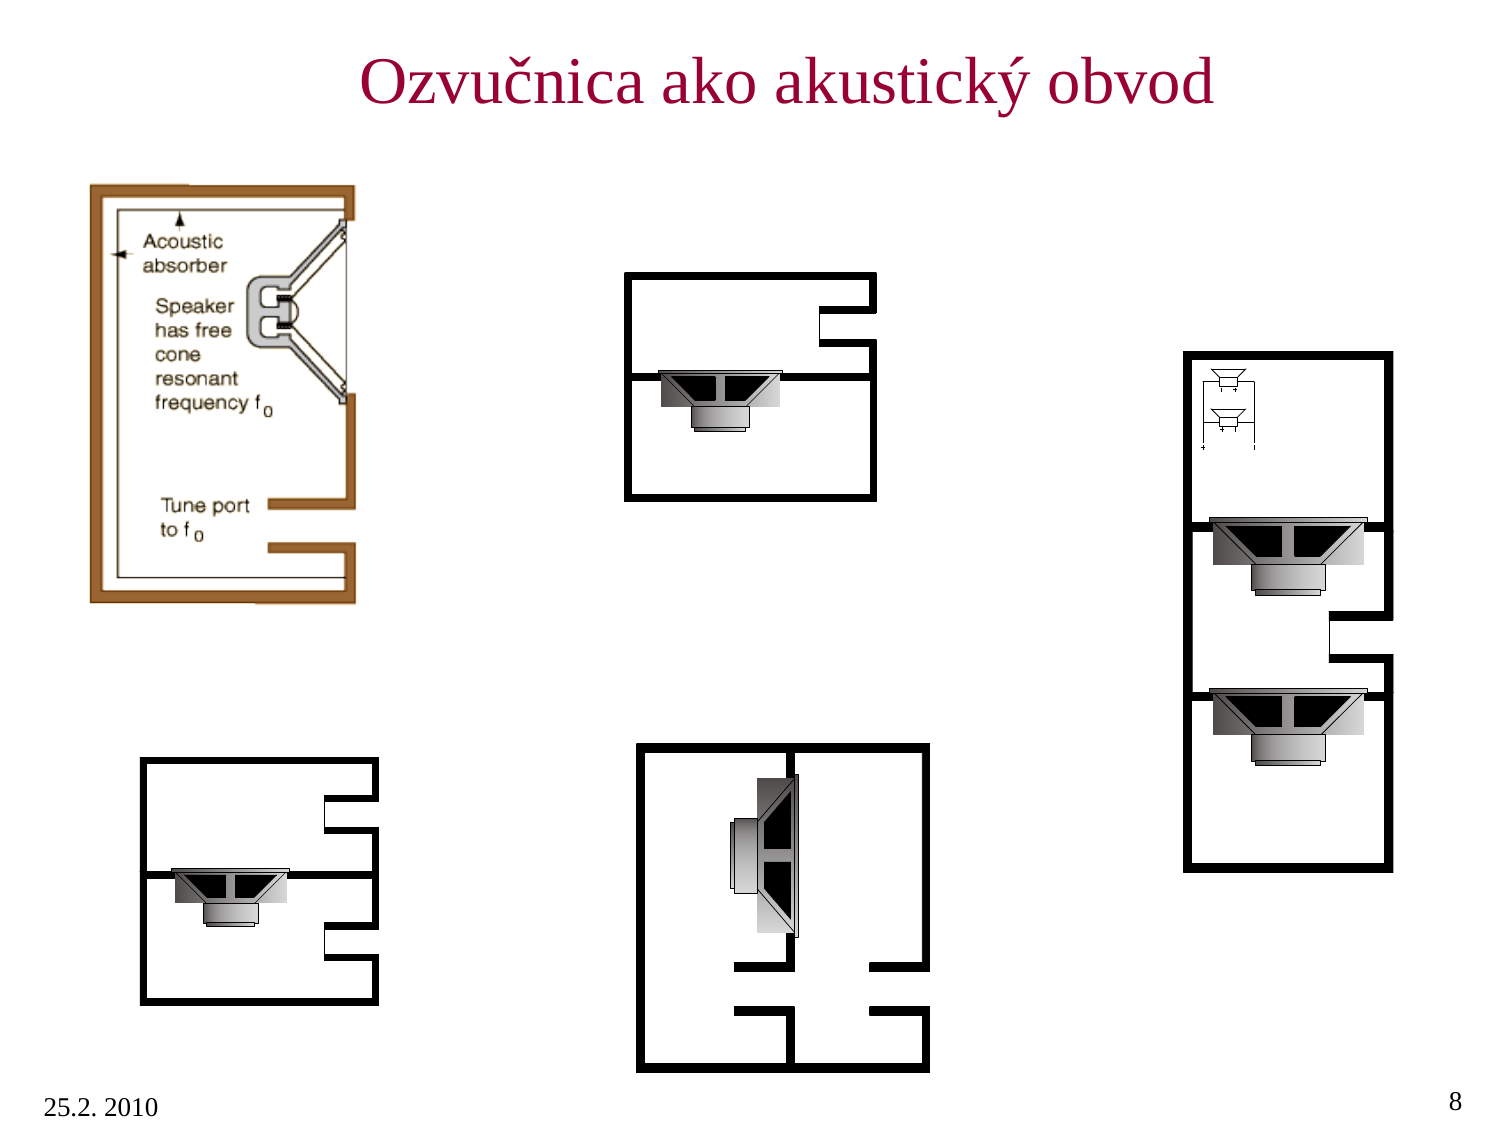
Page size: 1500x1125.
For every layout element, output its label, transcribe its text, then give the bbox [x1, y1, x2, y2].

picture [34, 660, 388, 997]
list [635, 610, 1055, 1074]
title Ozvučnica ako akustický obvod [105, 49, 1471, 105]
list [66, 166, 376, 623]
slide_number 25.2. 2010 [29, 1082, 425, 1125]
picture [928, 407, 1485, 782]
picture [529, 153, 870, 509]
slide_number 8 [1074, 1076, 1477, 1125]
